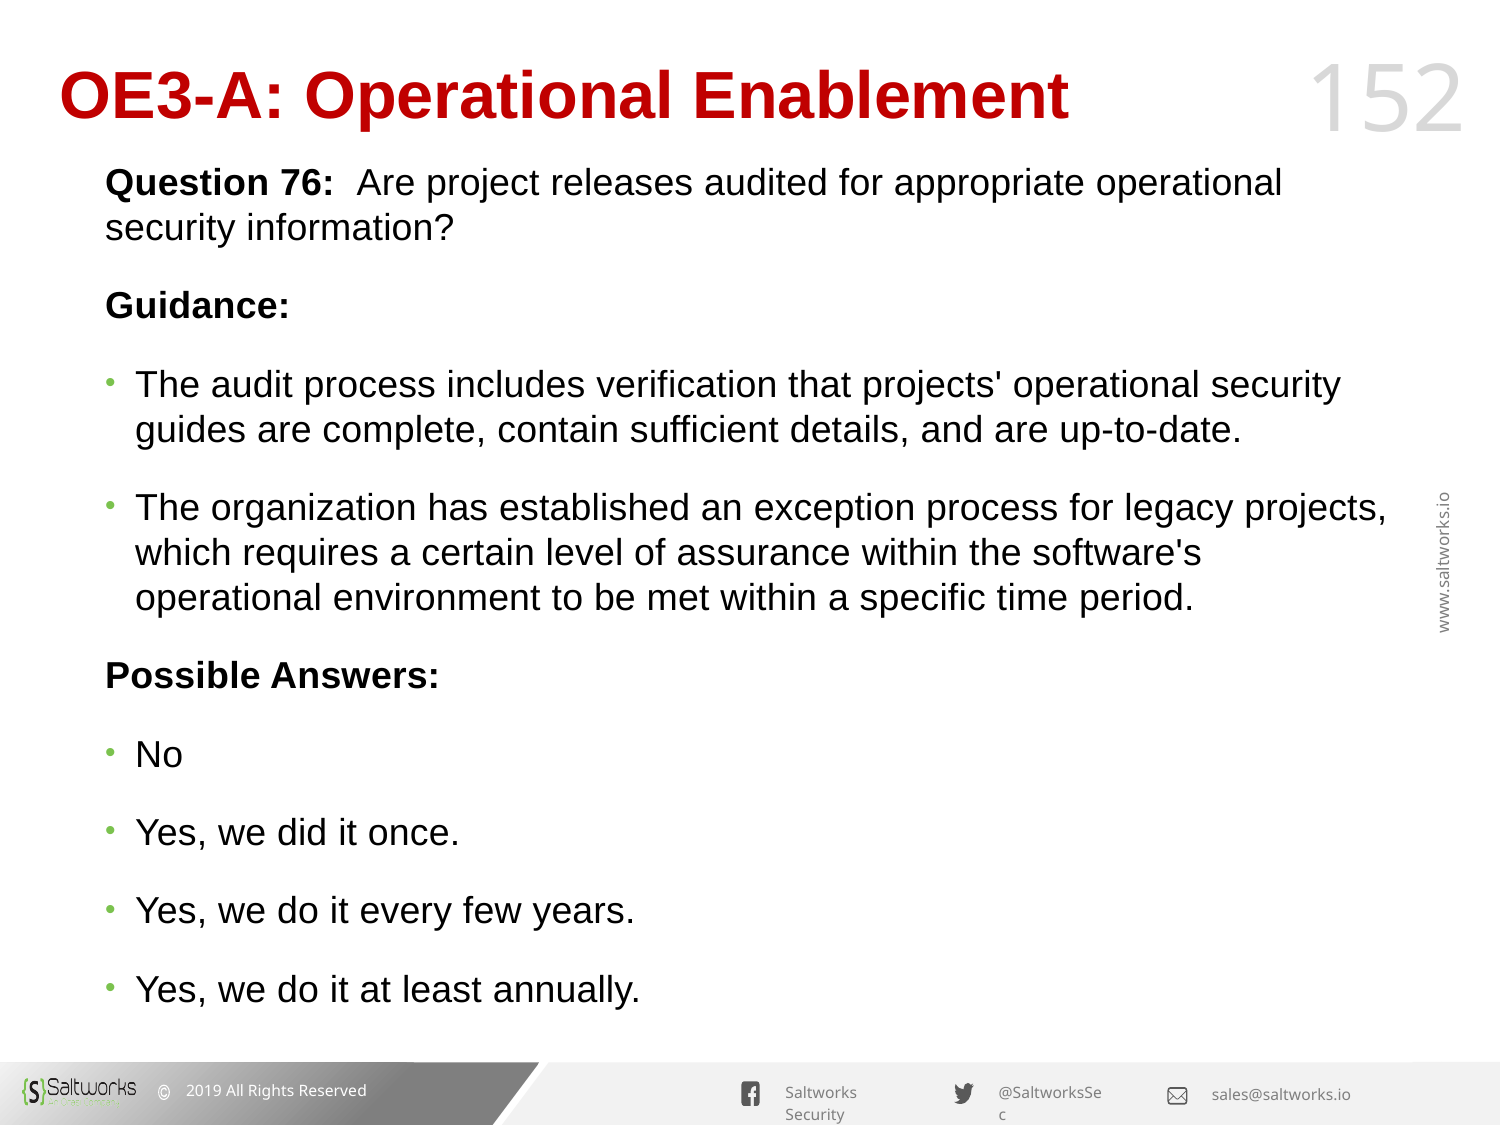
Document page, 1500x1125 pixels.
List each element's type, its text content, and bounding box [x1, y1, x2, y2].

list Question 76: Are project releases audited for appropriate operational security information? Guidance: The audit process includes verification that projects' operational security guides are complete, contain sufficient details, and are up-to-date. The organization has established an exception process for legacy projects, which requires a certain level of assurance within the software's operational environment to be met within a specific time period. Possible Answers: No Yes, we did it once. Yes, we do it every few years. Yes, we do it at least annually. [93, 152, 1407, 1050]
title OE3-A: Operational Enablement [45, 45, 1238, 130]
picture [22, 1078, 136, 1108]
